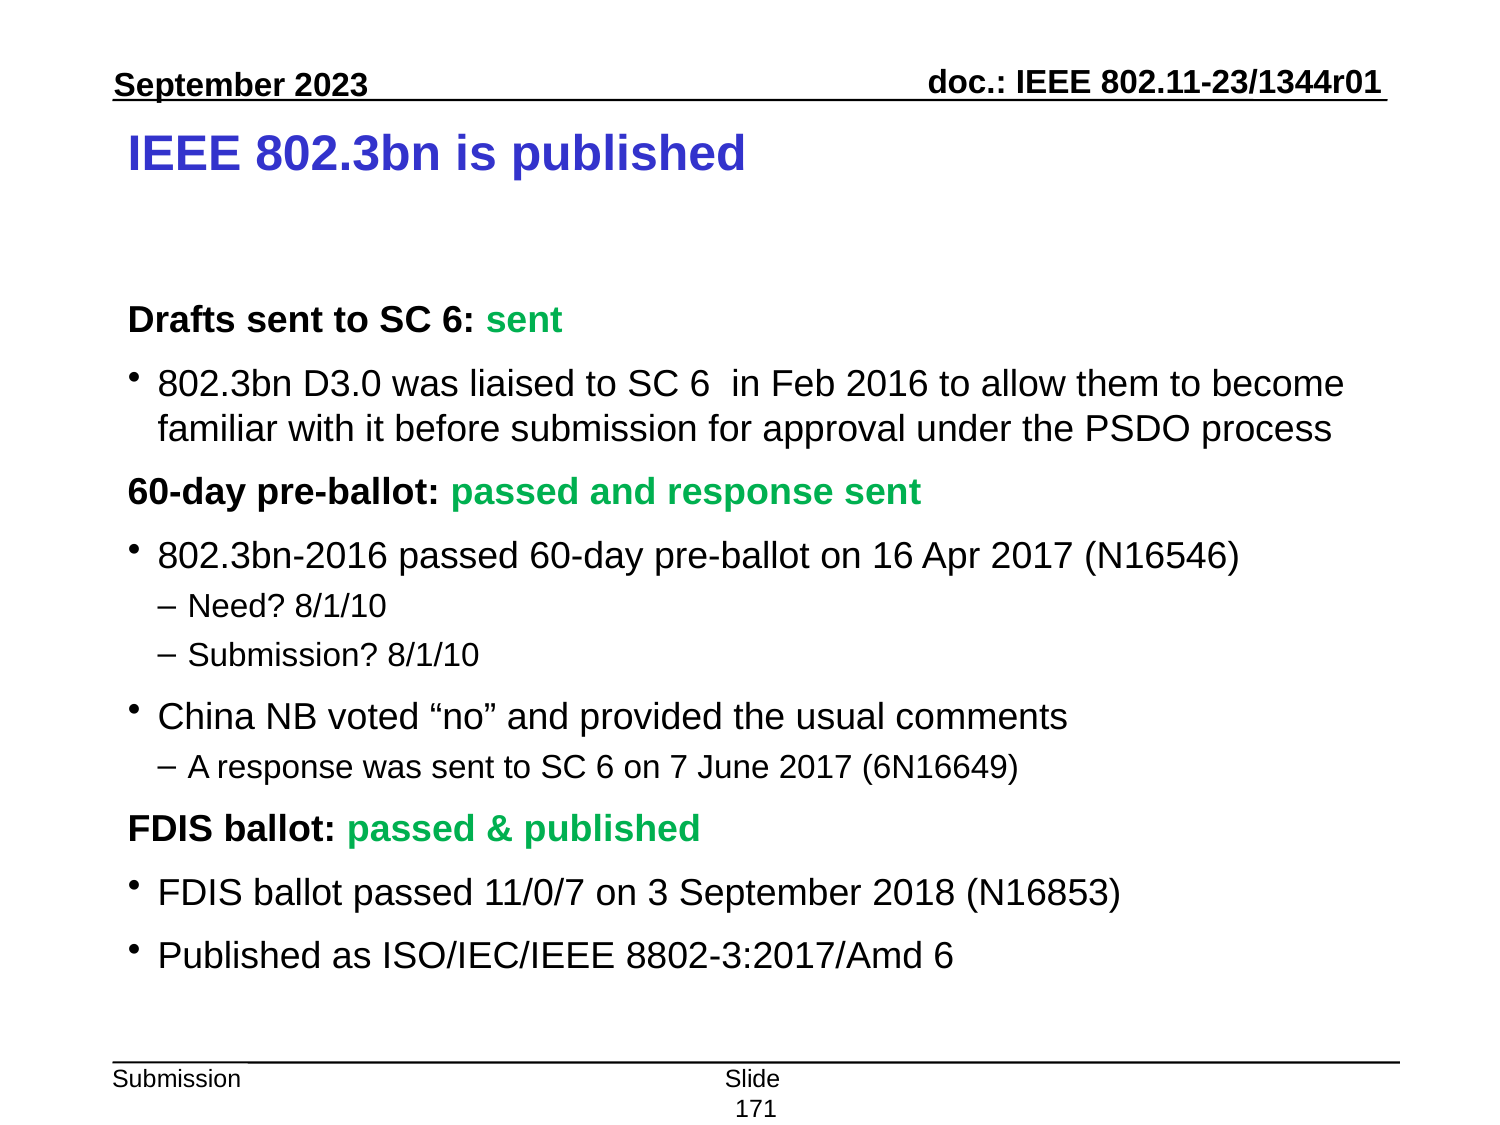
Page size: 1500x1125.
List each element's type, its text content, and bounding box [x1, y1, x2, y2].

title IEEE 802.3bn is published [112, 112, 1388, 287]
slide_number Slide 171 [709, 1061, 803, 1093]
list Drafts sent to SC 6: sent 802.3bn D3.0 was liaised to SC 6 in Feb 2016 to allow them to become familiar with it before submission for approval under the PSDO process 60-day pre-ballot: passed and response sent 802.3bn-2016 passed 60-day pre-ballot on 16 Apr 2017 (N16546) Need? 8/1/10 Submission? 8/1/10 China NB voted “no” and provided the usual comments A response was sent to SC 6 on 7 June 2017 (6N16649) FDIS ballot: passed & published FDIS ballot passed 11/0/7 on 3 September 2018 (N16853) Published as ISO/IEC/IEEE 8802-3:2017/Amd 6 [112, 287, 1388, 963]
